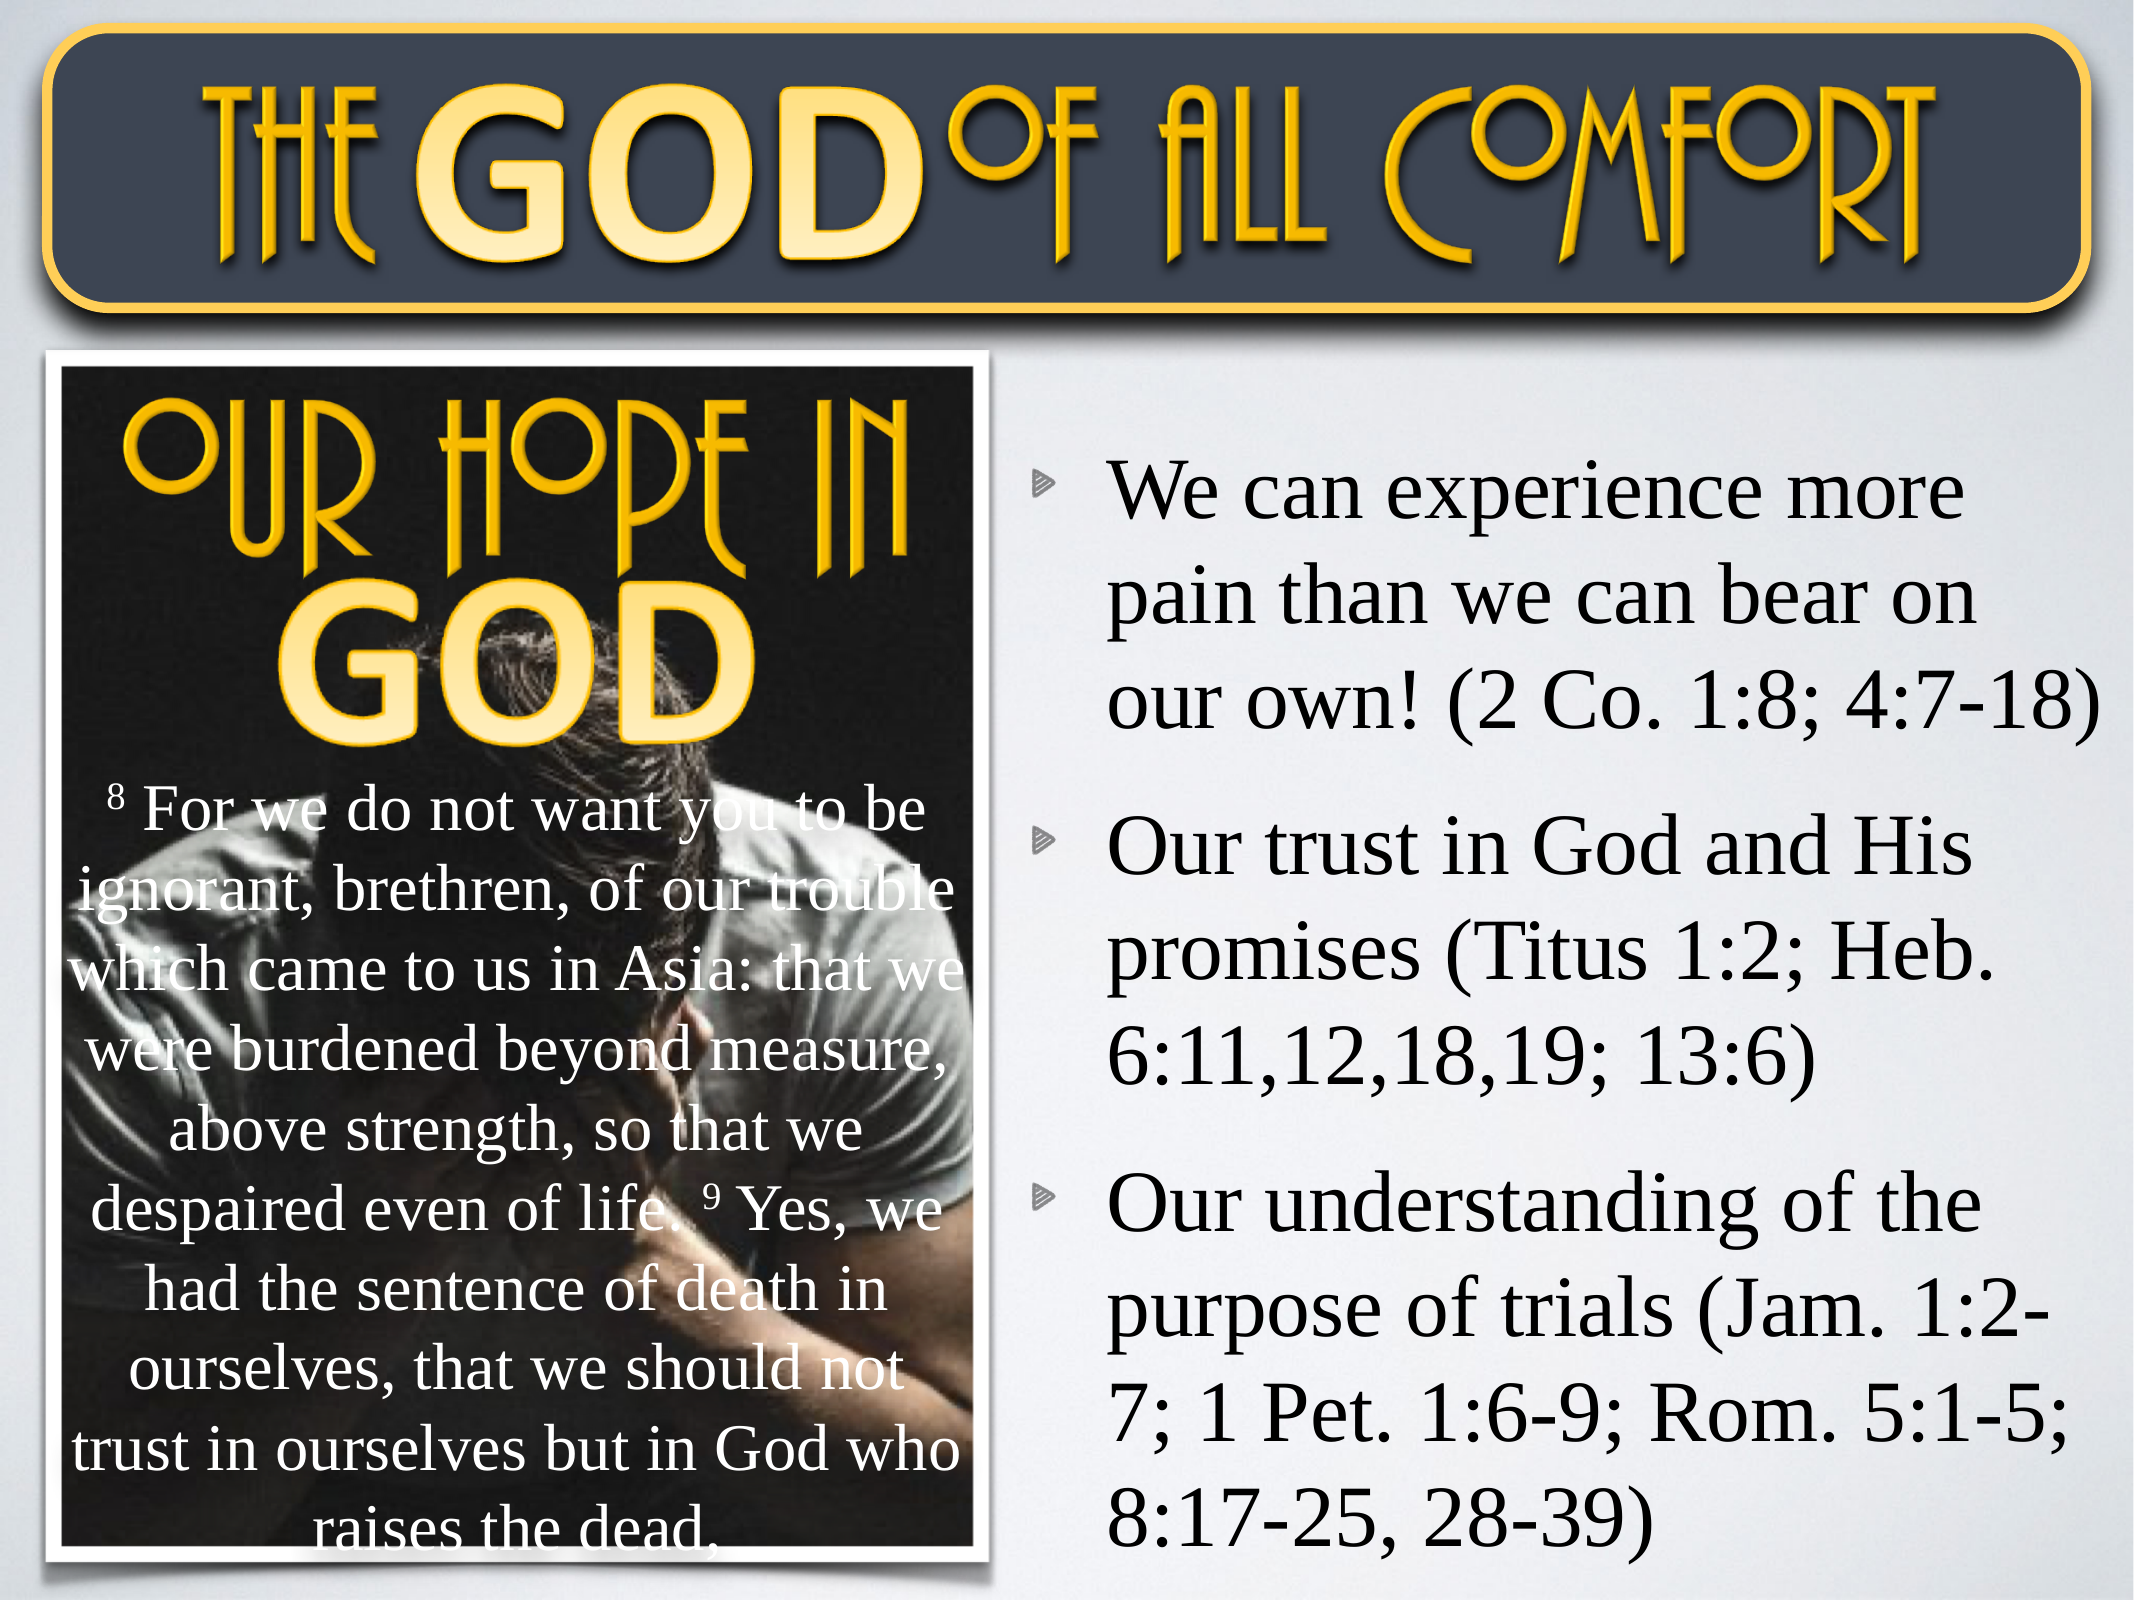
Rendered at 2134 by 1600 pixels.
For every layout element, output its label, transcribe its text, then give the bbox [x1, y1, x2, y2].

text_box We can experience more pain than we can bear on our own! (2 Co. 1:8; 4:7-18) Our trust in God and His promises (Titus 1:2; Heb. 6:11,12,18,19; 13:6) Our understanding of the purpose of trials (Jam. 1:2-7; 1 Pet. 1:6-9; Rom. 5:1-5; 8:17-25, 28-39) [1023, 422, 2123, 1573]
text_box [1968, 28, 2087, 308]
text_box [47, 28, 165, 308]
picture [0, 0, 2134, 1600]
